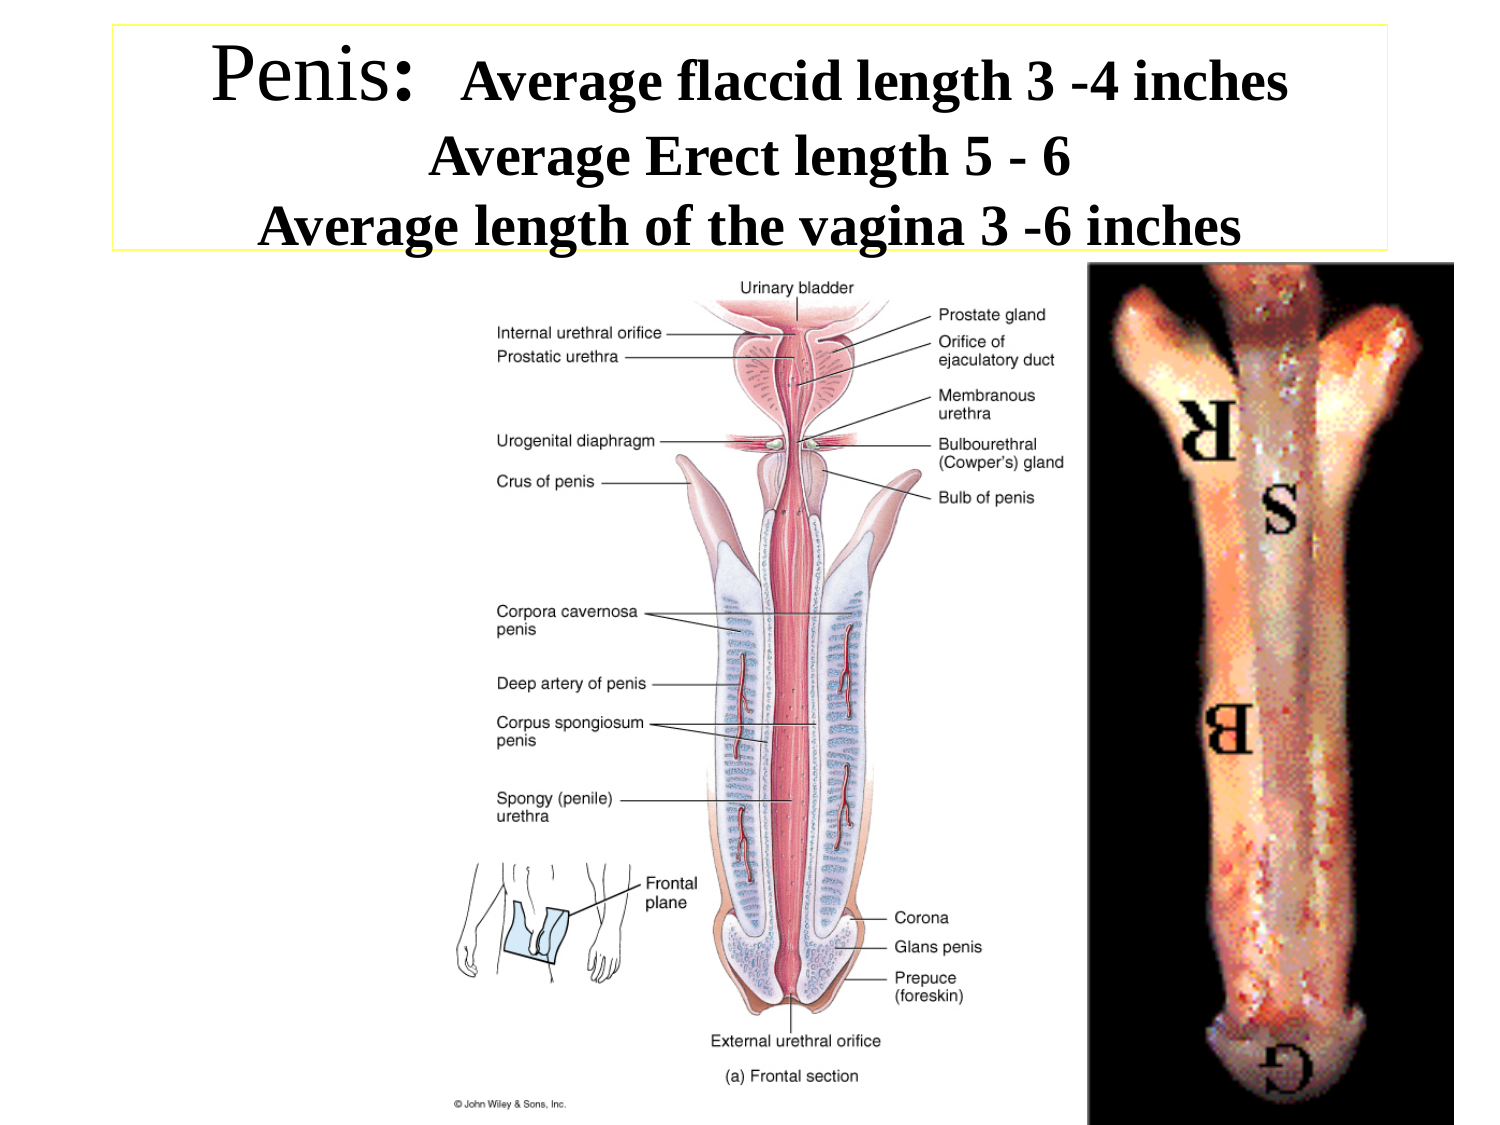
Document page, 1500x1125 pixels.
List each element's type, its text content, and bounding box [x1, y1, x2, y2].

title Penis: Average flaccid length 3 -4 inches Average Erect length 5 - 6 Average length of the vagina 3 -6 inches [112, 24, 1388, 251]
picture [437, 262, 1081, 1125]
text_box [1087, 262, 1455, 1125]
